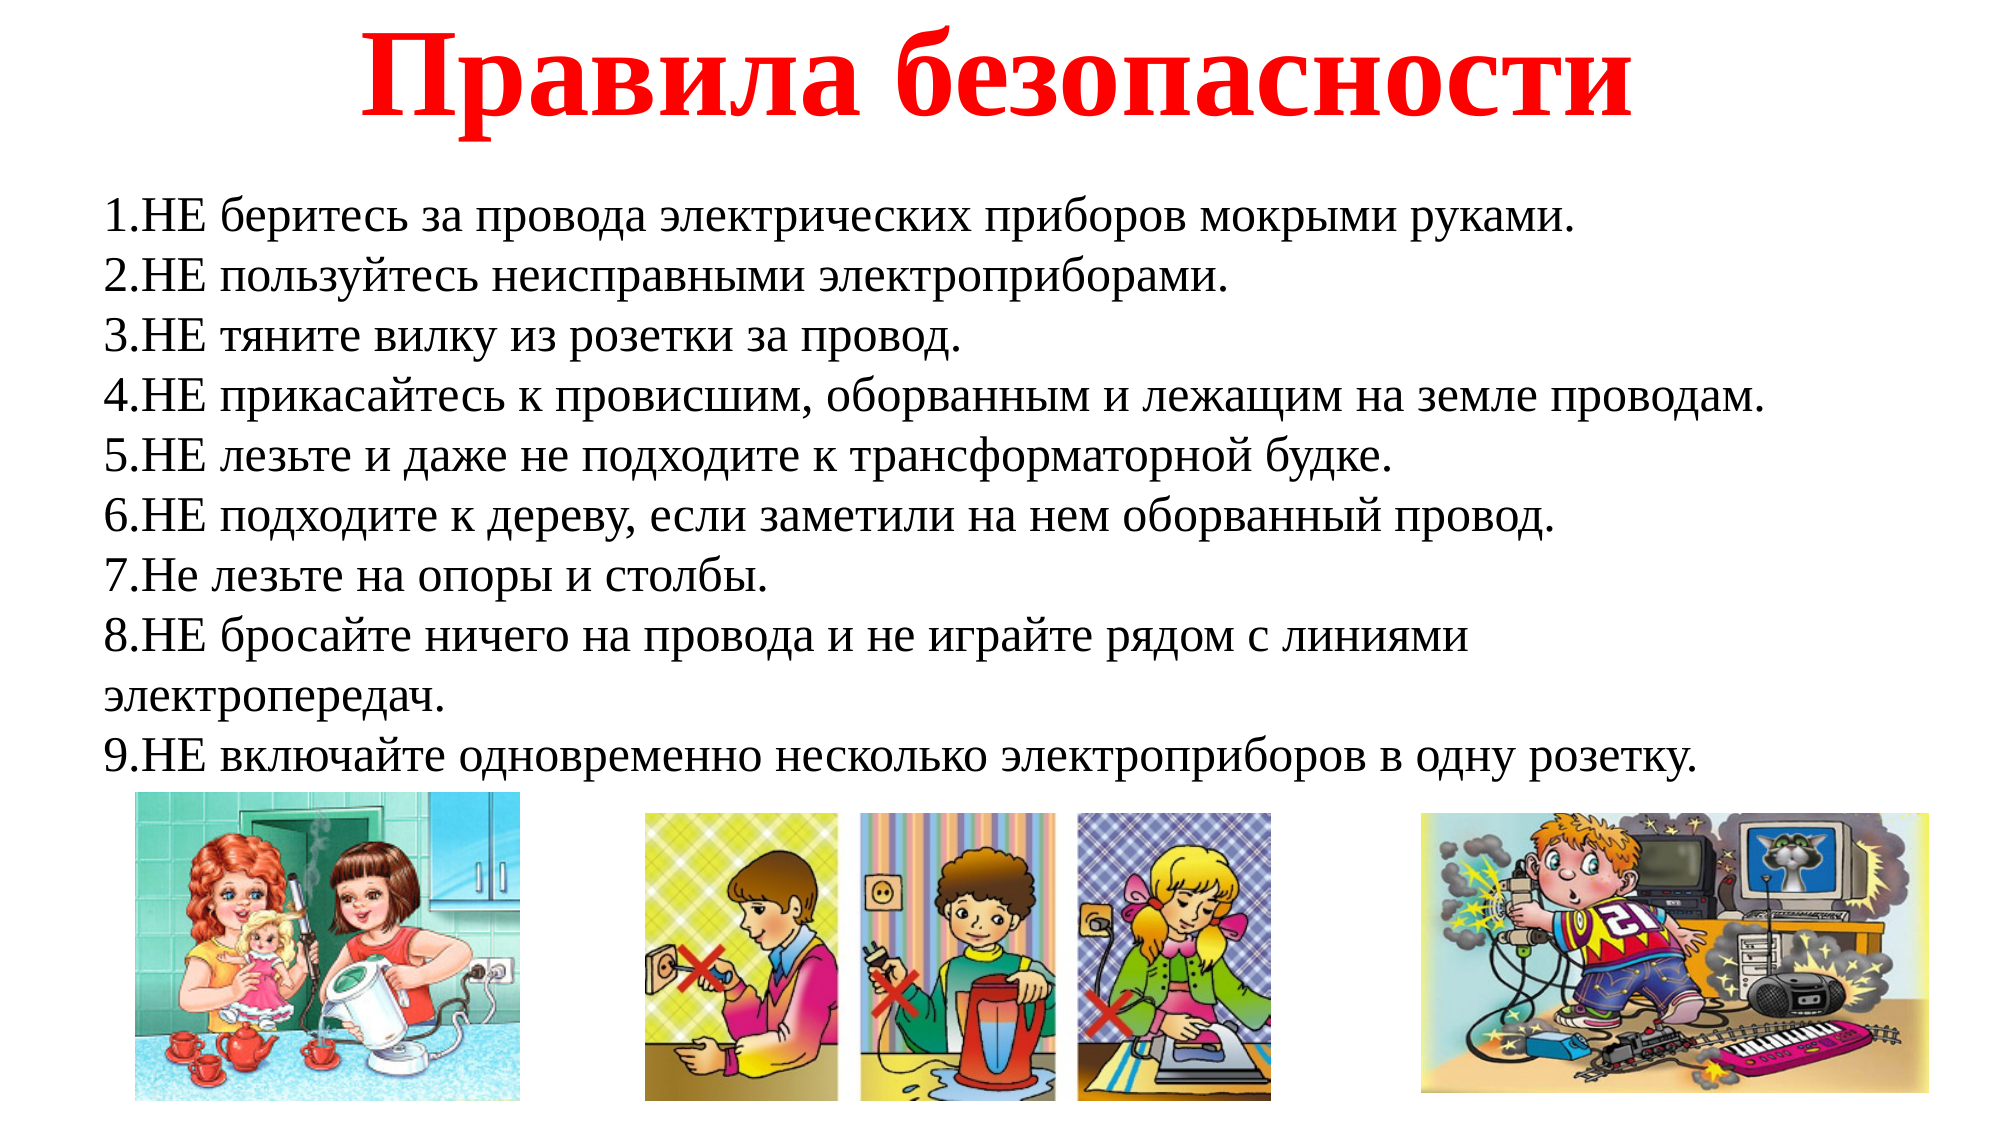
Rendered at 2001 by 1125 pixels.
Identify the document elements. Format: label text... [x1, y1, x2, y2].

text_box 1.НЕ беритесь за провода электрических приборов мокрыми руками. 2.НЕ пользуйтесь неисправными электроприборами. 3.НЕ тяните вилку из розетки за провод. 4.НЕ прикасайтесь к провисшим, оборванным и лежащим на земле проводам. 5.НЕ лезьте и даже не подходите к трансформаторной будке. 6.НЕ подходите к дереву, если заметили на нем оборванный провод. 7.Не лезьте на опоры и столбы. 8.НЕ бросайте ничего на провода и не играйте рядом с линиями электропередач. 9.НЕ включайте одновременно несколько электроприборов в одну розетку. [88, 173, 1808, 789]
picture [1421, 813, 1929, 1093]
picture [135, 792, 520, 1101]
title Правила безопасности [135, 0, 1861, 150]
picture [645, 813, 1271, 1101]
